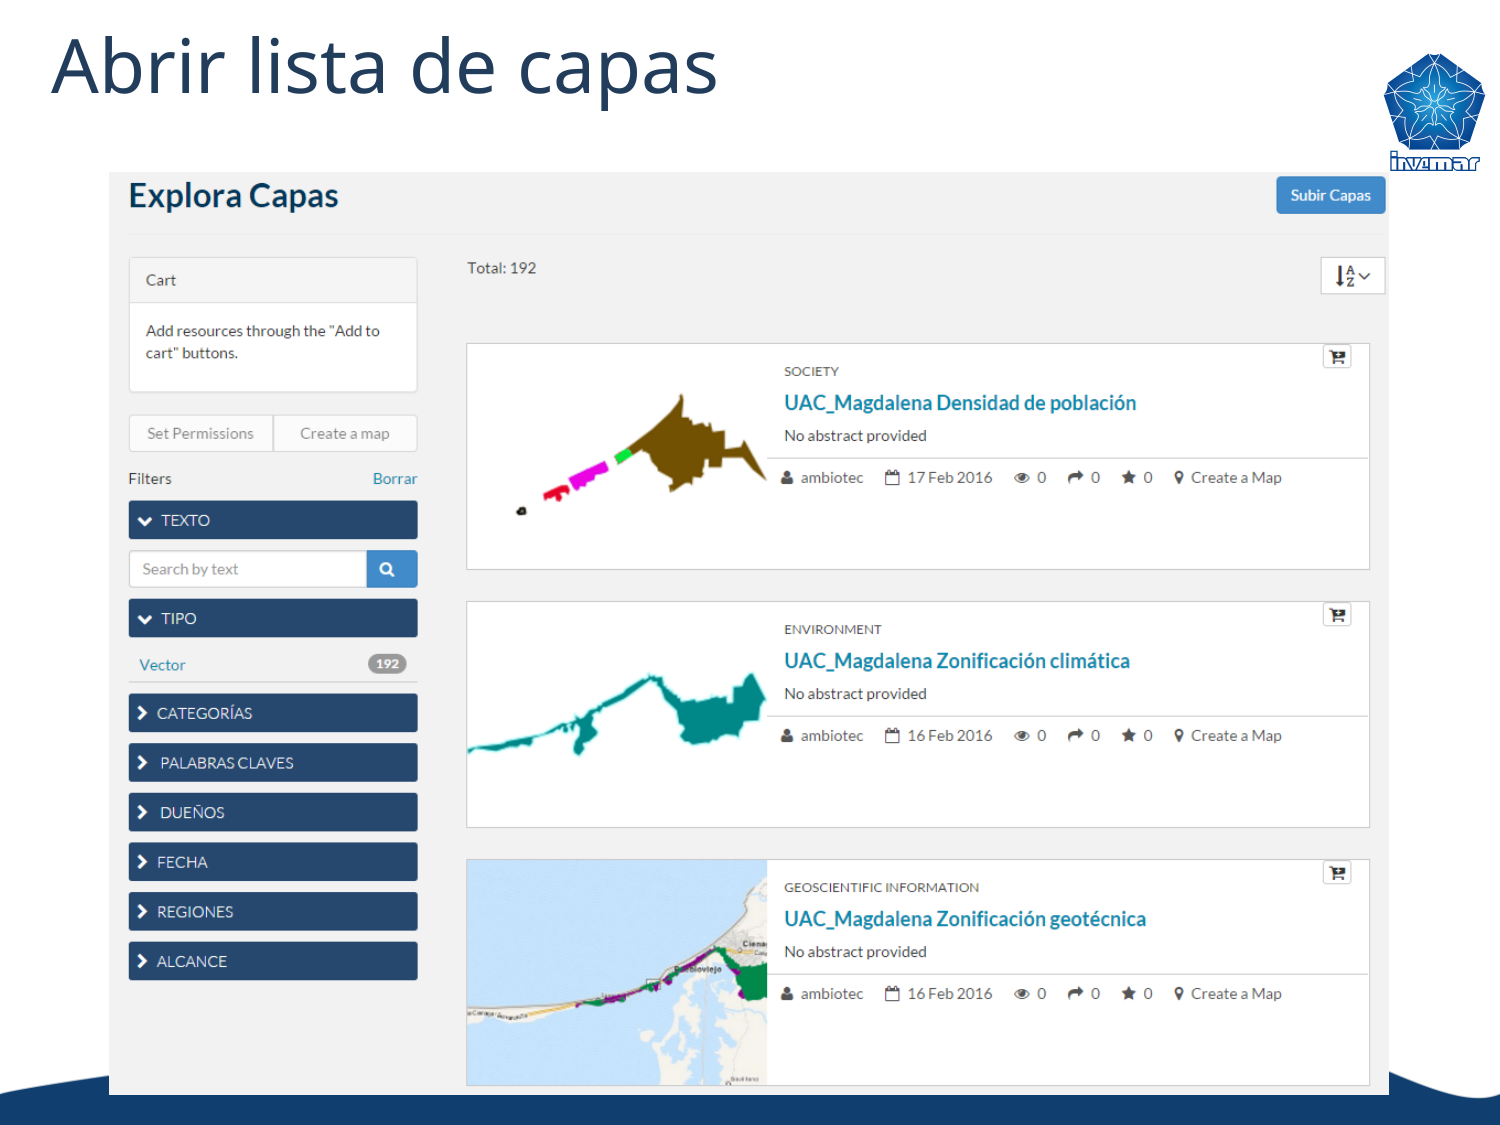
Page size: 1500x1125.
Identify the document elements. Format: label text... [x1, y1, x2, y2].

title Abrir lista de capas [36, 10, 1189, 199]
picture [1382, 52, 1487, 171]
picture [0, 172, 1500, 1125]
